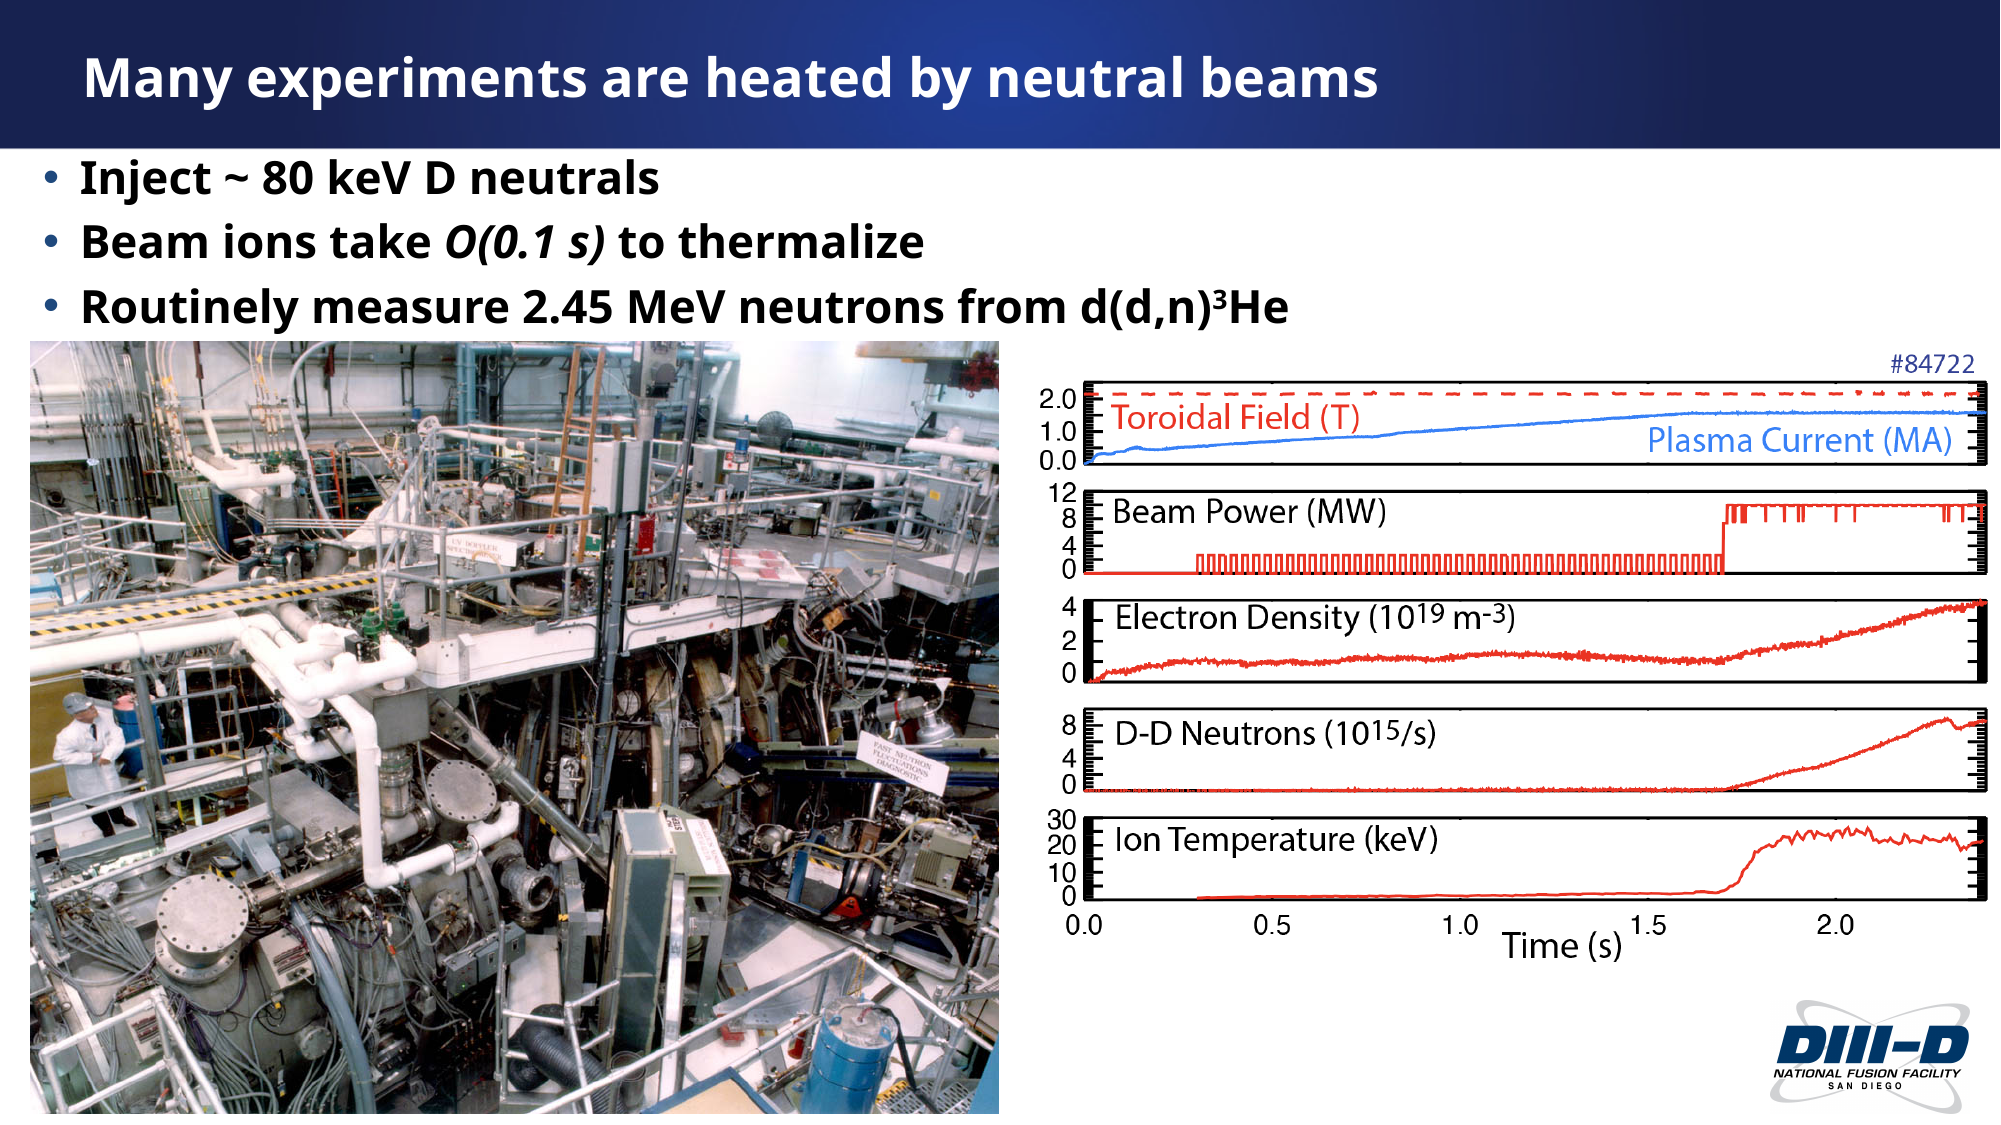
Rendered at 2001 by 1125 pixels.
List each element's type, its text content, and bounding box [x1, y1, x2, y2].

picture [0, 0, 2000, 1125]
list Inject ~ 80 keV D neutrals Beam ions take O(0.1 s) to thermalize Routinely measure 2.45 MeV neutrons from d(d,n)3He [28, 141, 1414, 361]
title Many experiments are heated by neutral beams [67, 35, 1941, 117]
